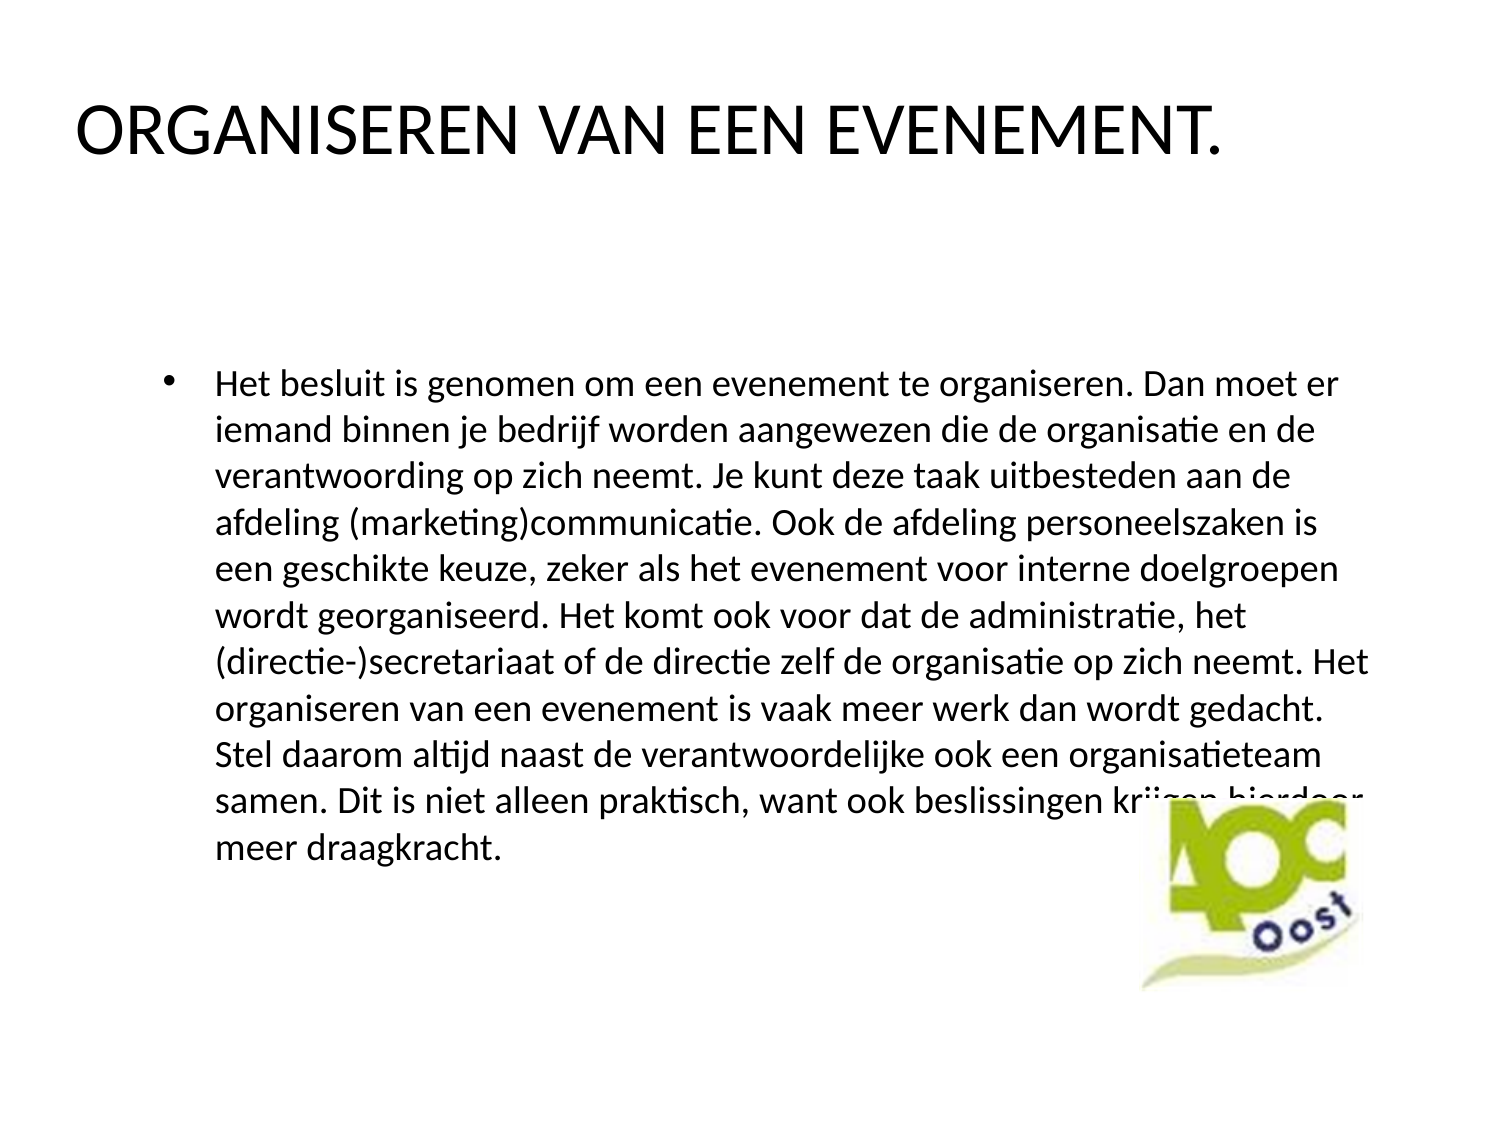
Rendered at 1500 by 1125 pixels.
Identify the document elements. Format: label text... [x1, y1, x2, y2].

picture [1139, 798, 1365, 993]
title ORGANISEREN VAN EEN EVENEMENT. [29, 42, 1272, 206]
list Het besluit is genomen om een evenement te organiseren. Dan moet er iemand binnen je bedrijf worden aangewezen die de organisatie en de verantwoording op zich neemt. Je kunt deze taak uitbesteden aan de afdeling (marketing)communicatie. Ook de afdeling personeelszaken is een geschikte keuze, zeker als het evenement voor interne doelgroepen wordt georganiseerd. Het komt ook voor dat de administratie, het (directie-)secretariaat of de directie zelf de organisatie op zich neemt. Het organiseren van een evenement is vaak meer werk dan wordt gedacht. Stel daarom altijd naast de verantwoordelijke ook een organisatieteam samen. Dit is niet alleen praktisch, want ook beslissingen krijgen hierdoor meer draagkracht. [147, 349, 1388, 976]
